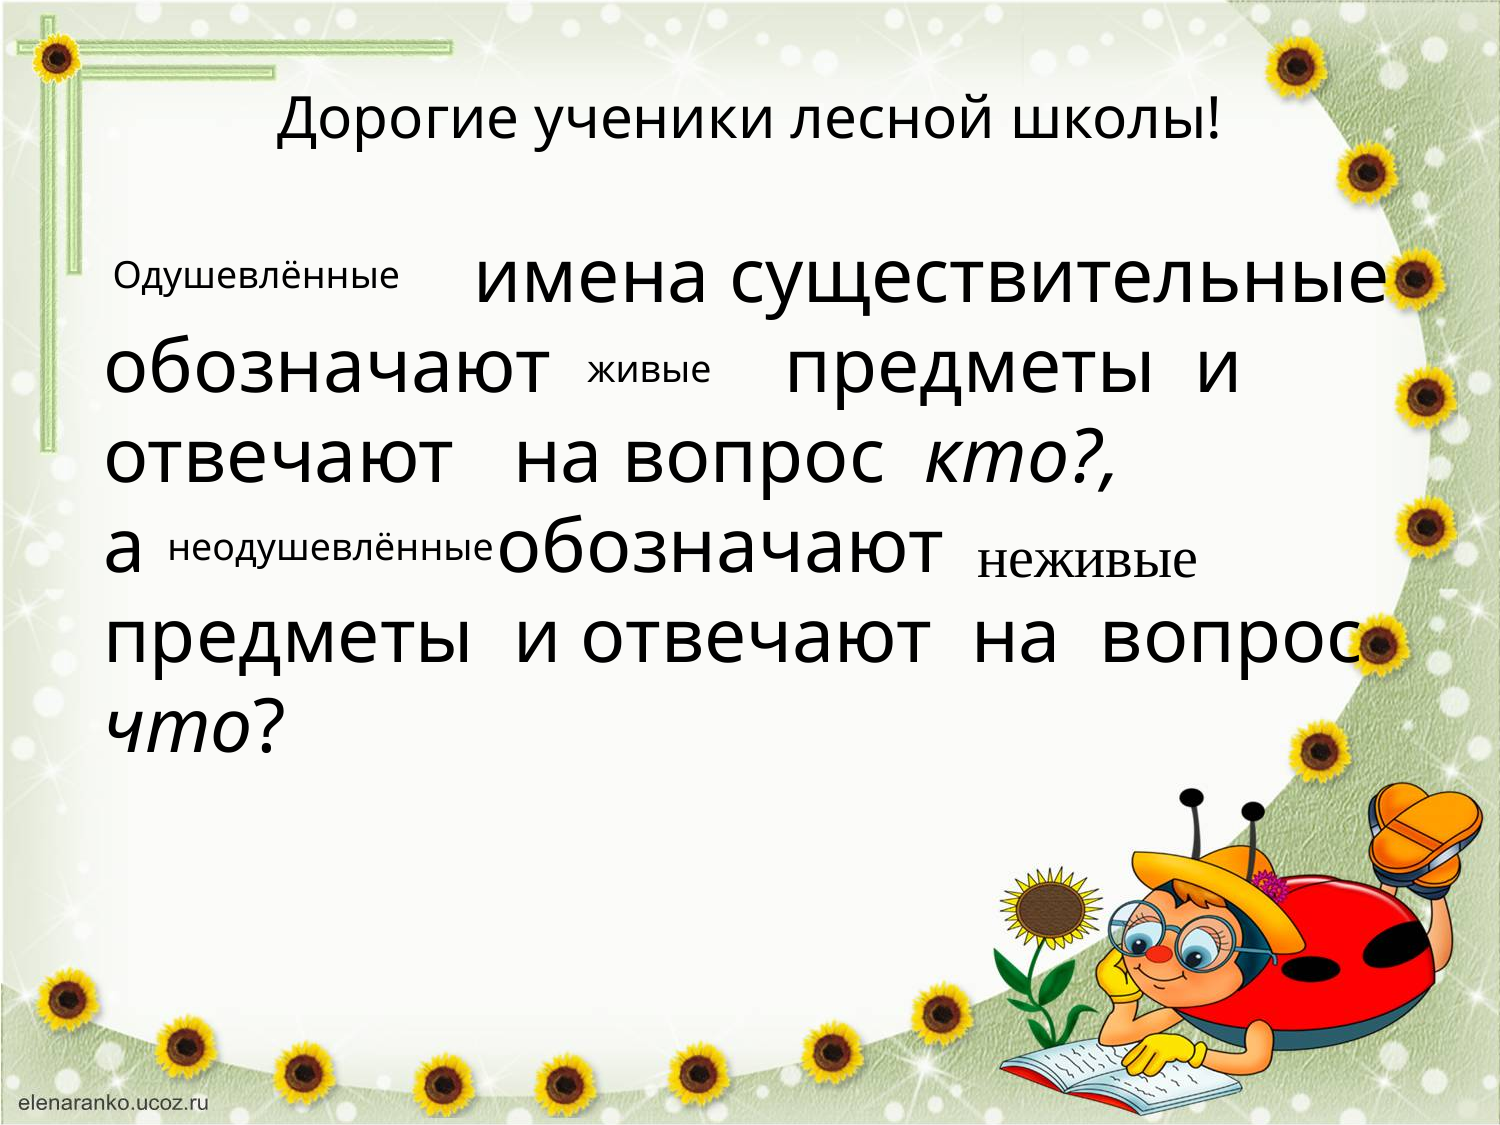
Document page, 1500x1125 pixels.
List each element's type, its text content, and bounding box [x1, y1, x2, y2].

text_box Одушевлённые [29, 243, 455, 304]
text_box неживые [962, 495, 1436, 601]
text_box неодушевлённые [152, 515, 510, 575]
title Дорогие ученики лесной школы! [75, 45, 1425, 185]
text_box имена существительные обозначают предметы и отвечают на вопрос кто?, а обозначают предметы и отвечают на вопрос что? [88, 219, 1500, 775]
text_box живые [572, 338, 999, 398]
picture [0, 0, 1500, 1125]
